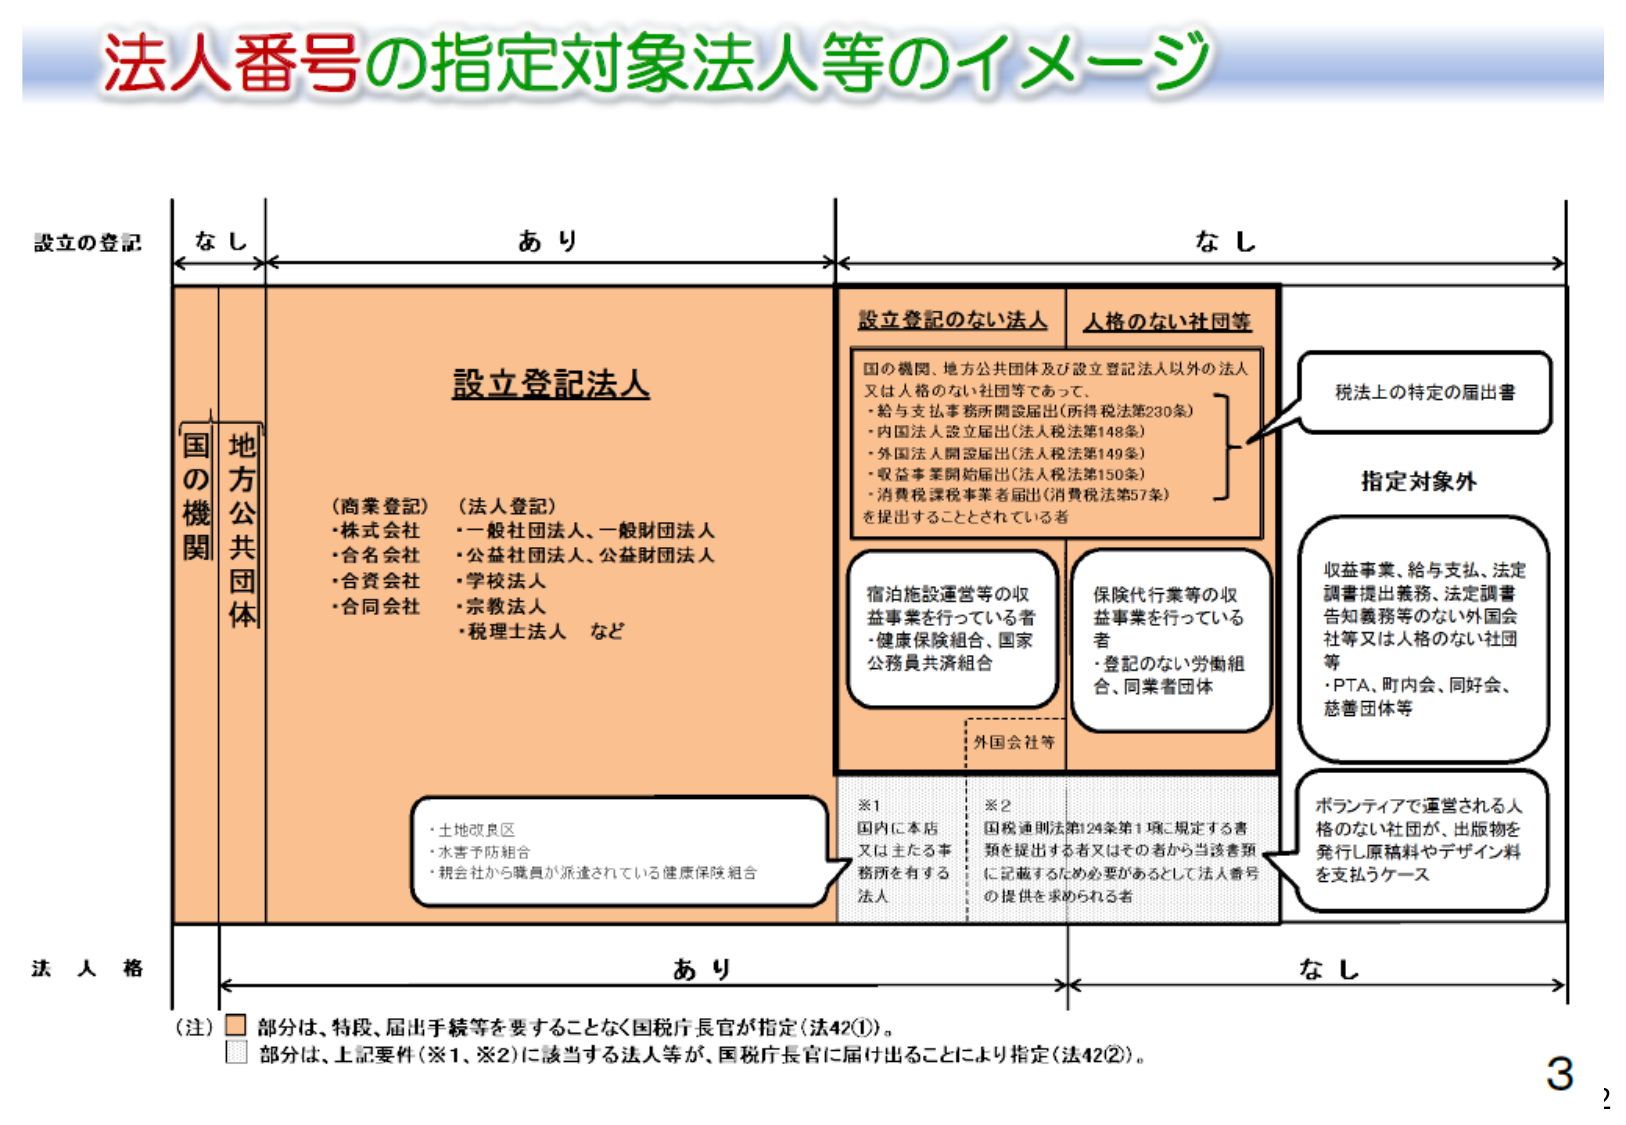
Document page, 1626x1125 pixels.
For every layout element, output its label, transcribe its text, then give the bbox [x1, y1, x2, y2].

slide_number 1 [1247, 1070, 1625, 1125]
picture [21, 14, 1604, 1111]
